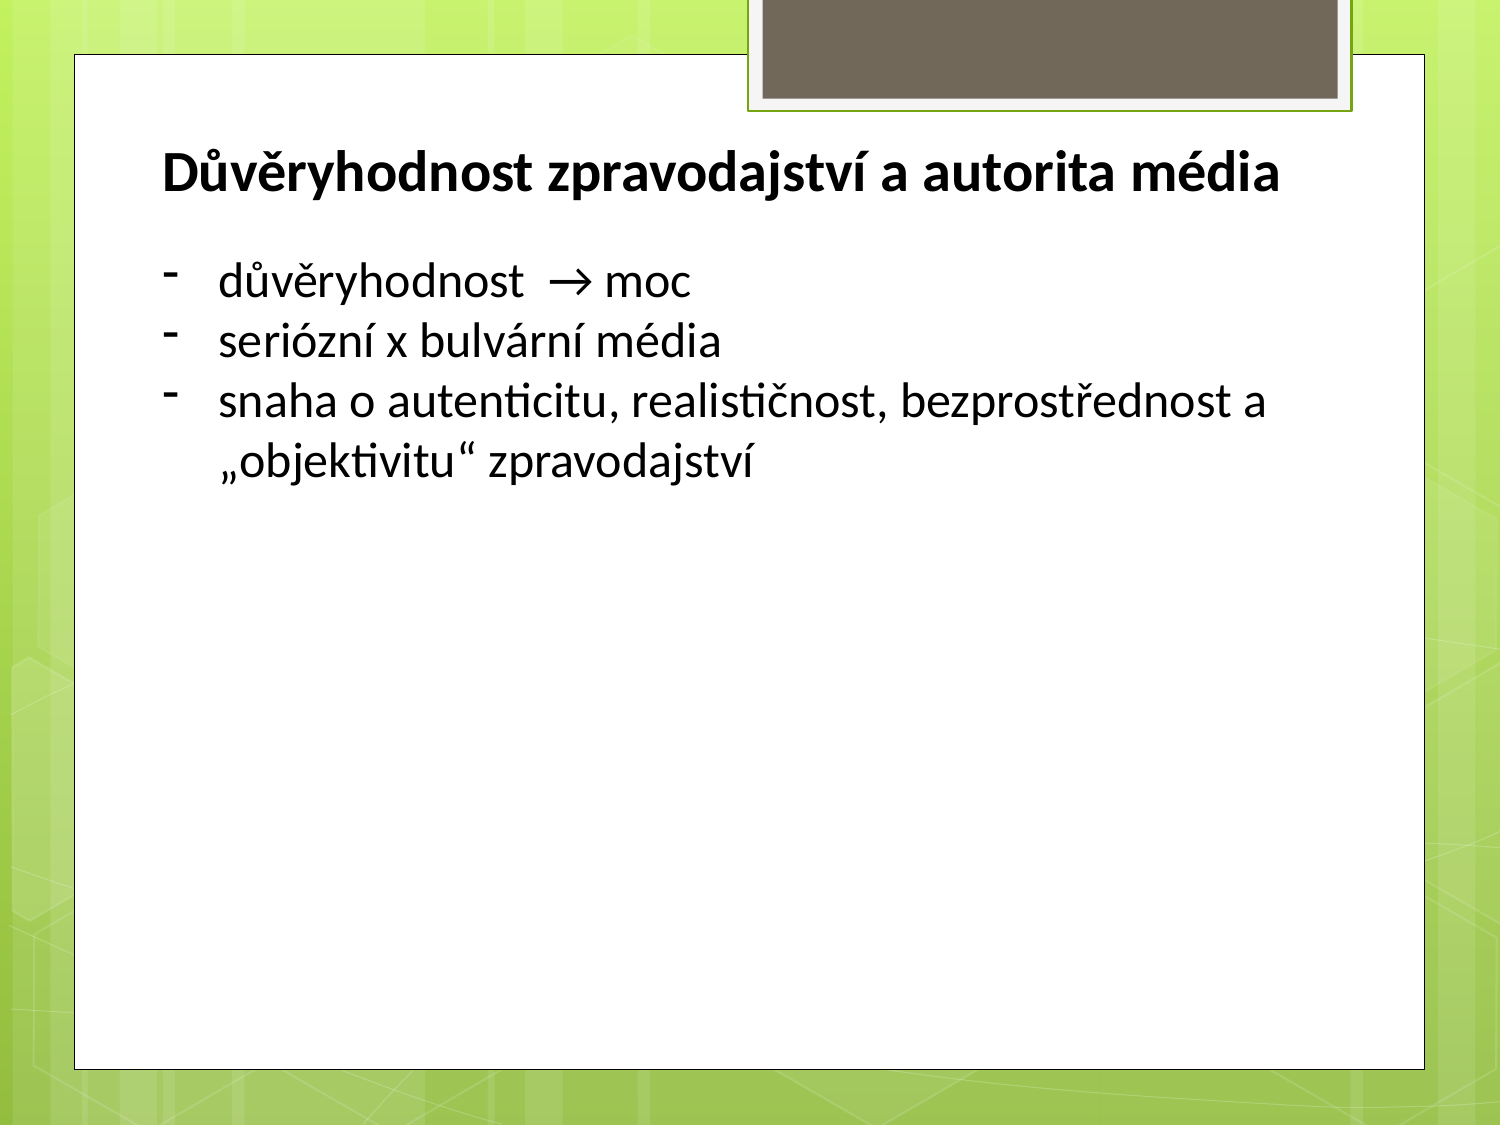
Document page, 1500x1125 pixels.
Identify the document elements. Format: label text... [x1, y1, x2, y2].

text_box Důvěryhodnost zpravodajství a autorita média důvěryhodnost → moc seriózní x bulvární média snaha o autenticitu, realističnost, bezprostřednost a „objektivitu“ zpravodajství [147, 125, 1341, 496]
